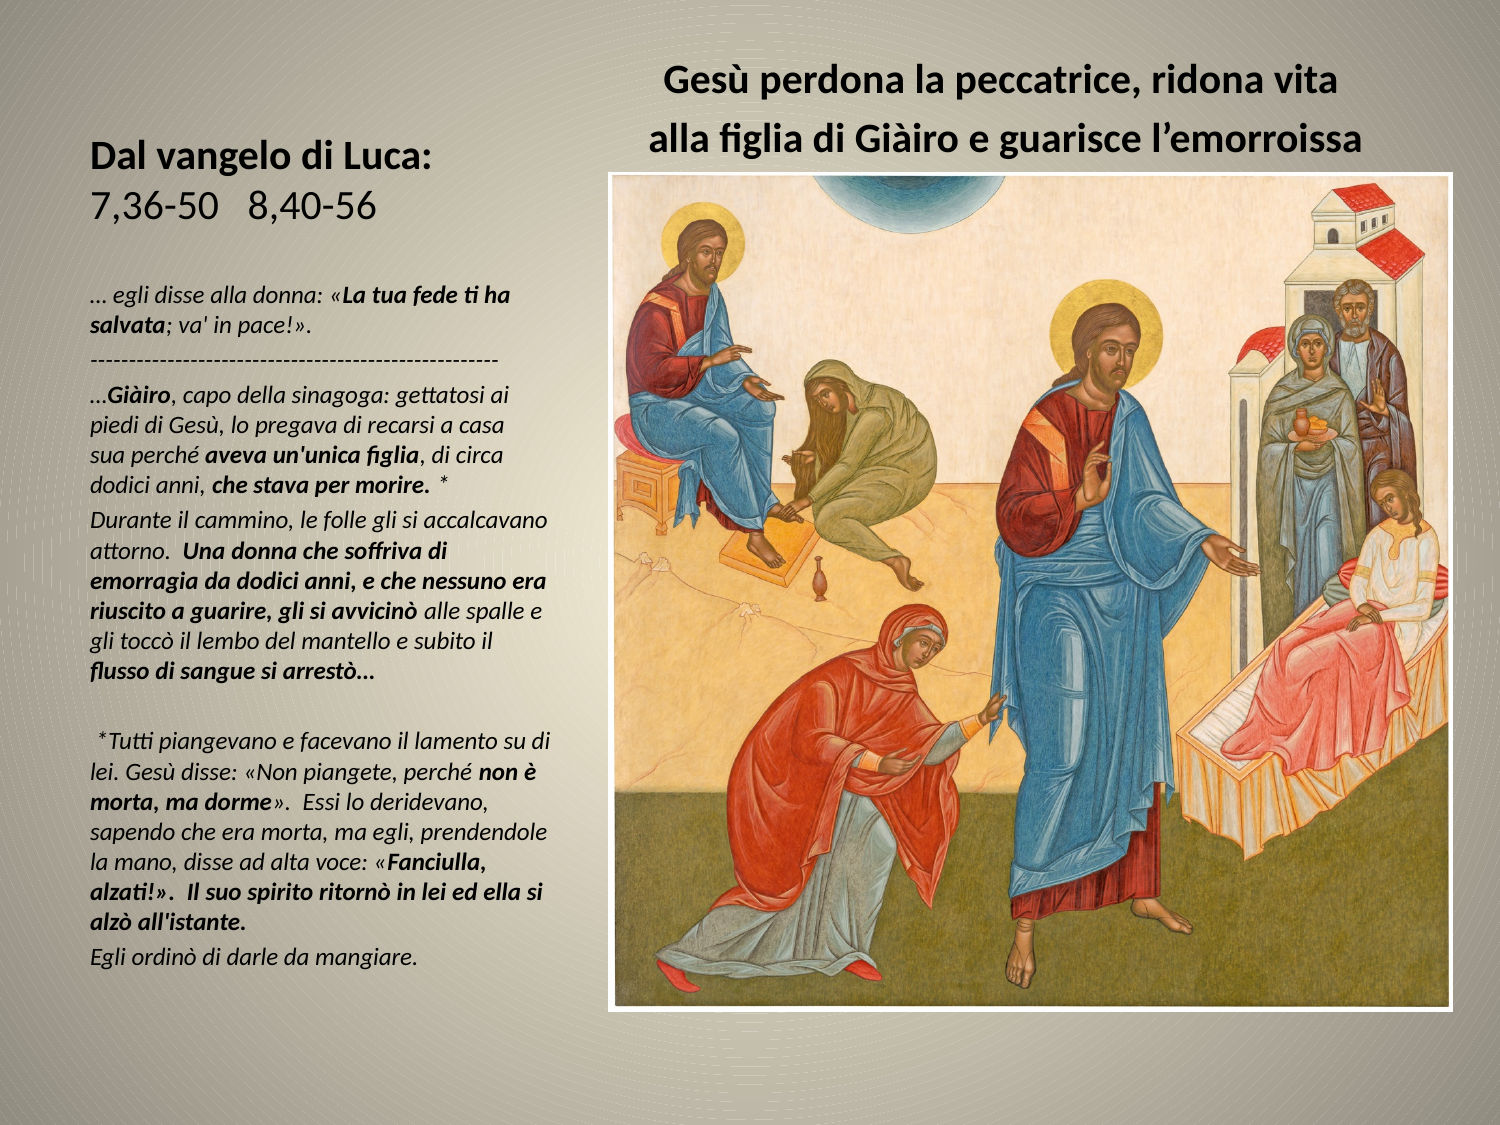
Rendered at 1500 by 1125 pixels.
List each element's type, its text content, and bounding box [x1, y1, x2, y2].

picture [607, 172, 1453, 1012]
list Gesù perdona la peccatrice, ridona vita alla figlia di Giàiro e guarisce l’emorroissa [586, 44, 1425, 1005]
title Dal vangelo di Luca: 7,36-50 8,40-56 [75, 44, 569, 235]
list … egli disse alla donna: «La tua fede ti ha salvata; va' in pace!». ----------------------------------------------------- …Giàiro, capo della sinagoga: gettatosi ai piedi di Gesù, lo pregava di recarsi a casa sua perché aveva un'unica figlia, di circa dodici anni, che stava per morire. * Durante il cammino, le folle gli si accalcavano attorno. Una donna che soffriva di emorragia da dodici anni, e che nessuno era riuscito a guarire, gli si avvicinò alle spalle e gli toccò il lembo del mantello e subito il flusso di sangue si arrestò… *Tutti piangevano e facevano il lamento su di lei. Gesù disse: «Non piangete, perché non è morta, ma dorme». Essi lo deridevano, sapendo che era morta, ma egli, prendendole la mano, disse ad alta voce: «Fanciulla, alzati!». Il suo spirito ritornò in lei ed ella si alzò all'istante. Egli ordinò di darle da mangiare. [75, 235, 569, 1005]
